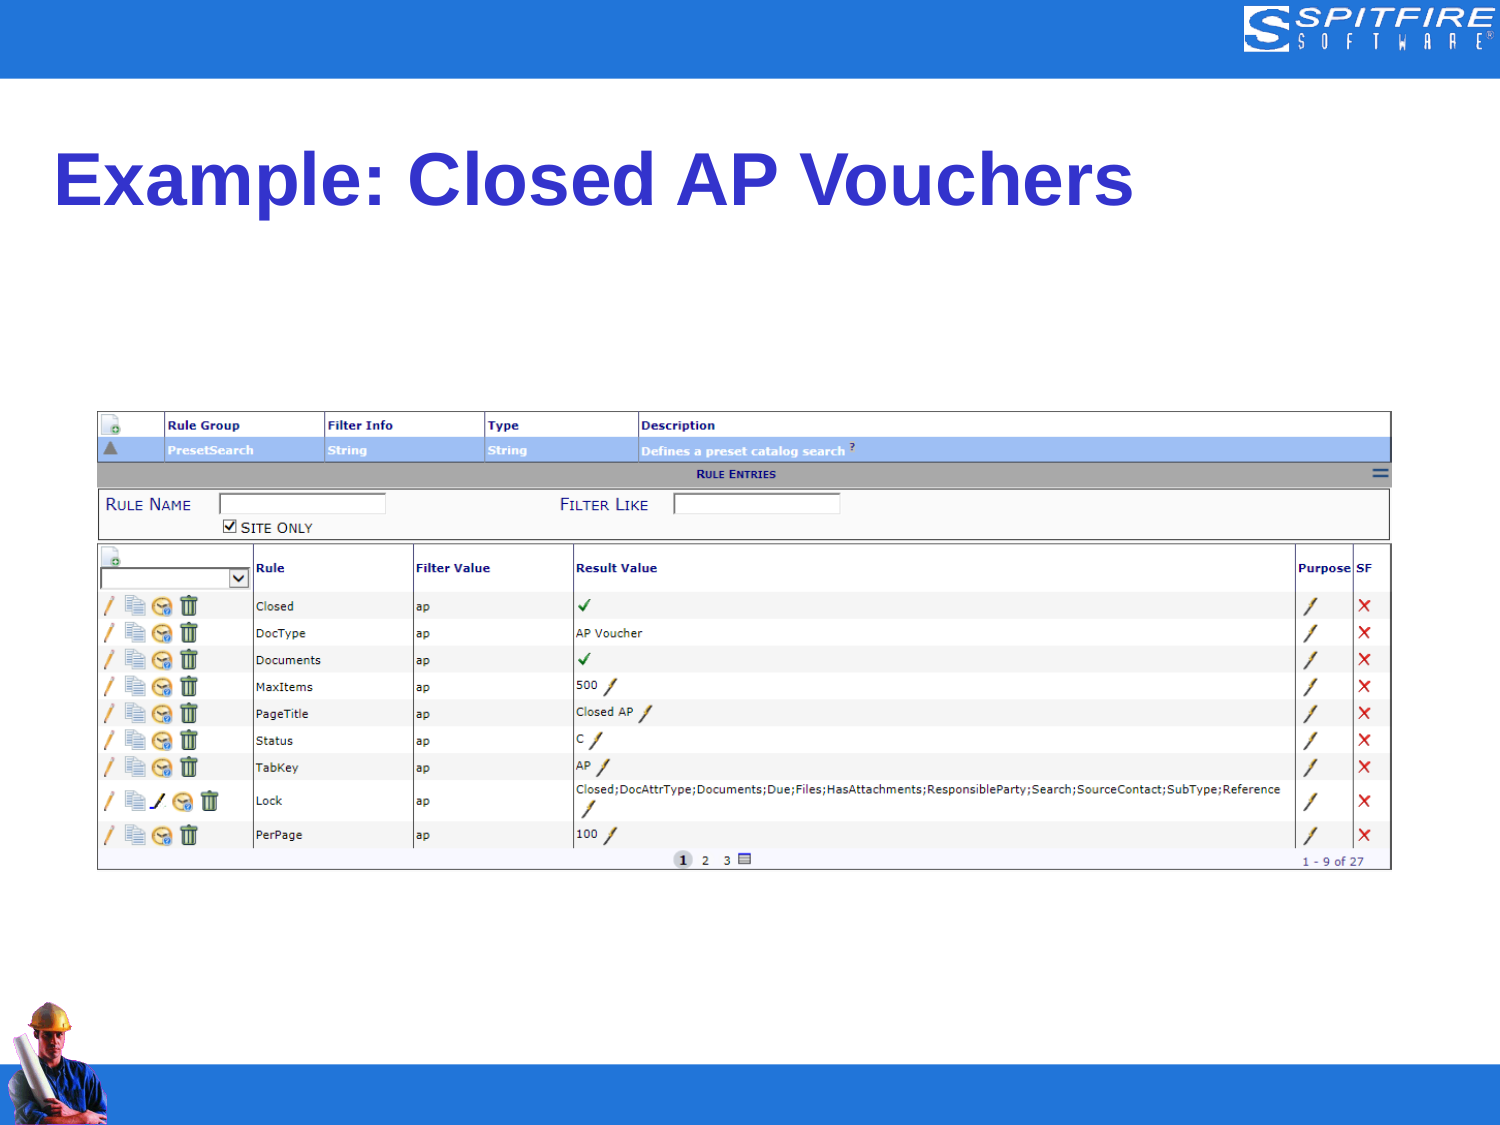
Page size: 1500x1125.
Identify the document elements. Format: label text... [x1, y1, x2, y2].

title Example: Closed AP Vouchers [39, 117, 1375, 234]
picture [0, 995, 107, 1125]
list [97, 411, 1392, 872]
picture [1234, 0, 1500, 61]
